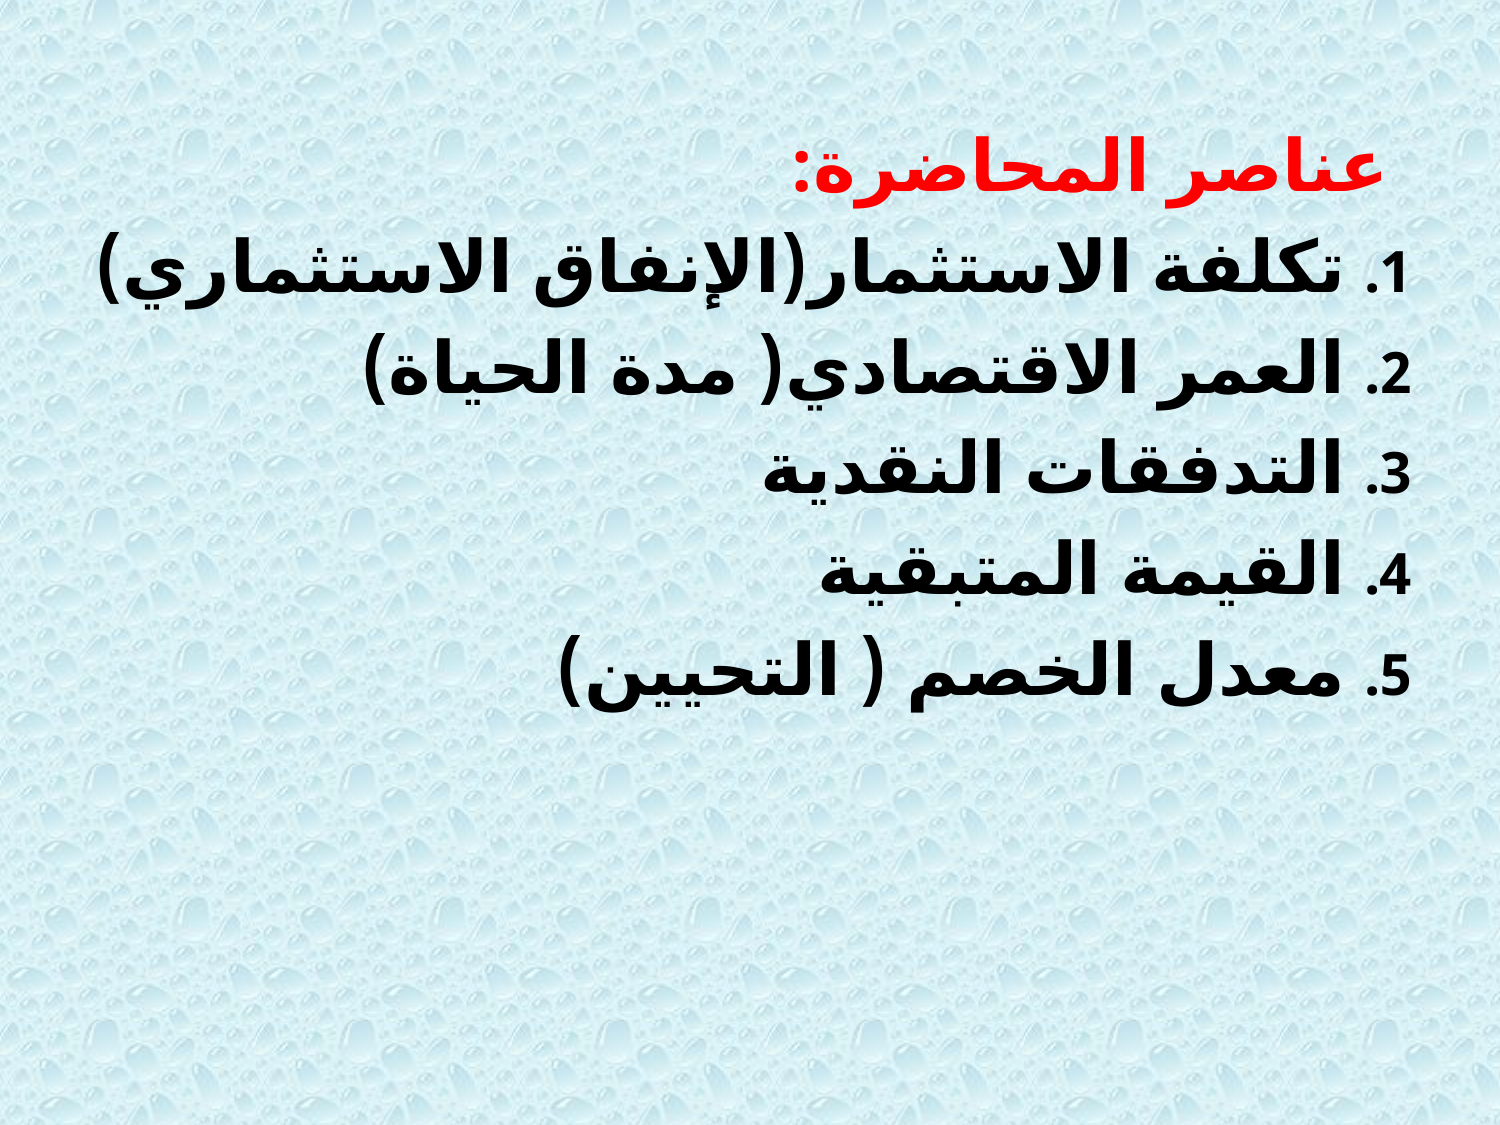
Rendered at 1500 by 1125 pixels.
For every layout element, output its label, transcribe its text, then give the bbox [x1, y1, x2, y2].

list عناصر المحاضرة: تكلفة الاستثمار(الإنفاق الاستثماري) العمر الاقتصادي( مدة الحياة) التدفقات النقدية القيمة المتبقية معدل الخصم ( التحيين) [75, 112, 1425, 788]
